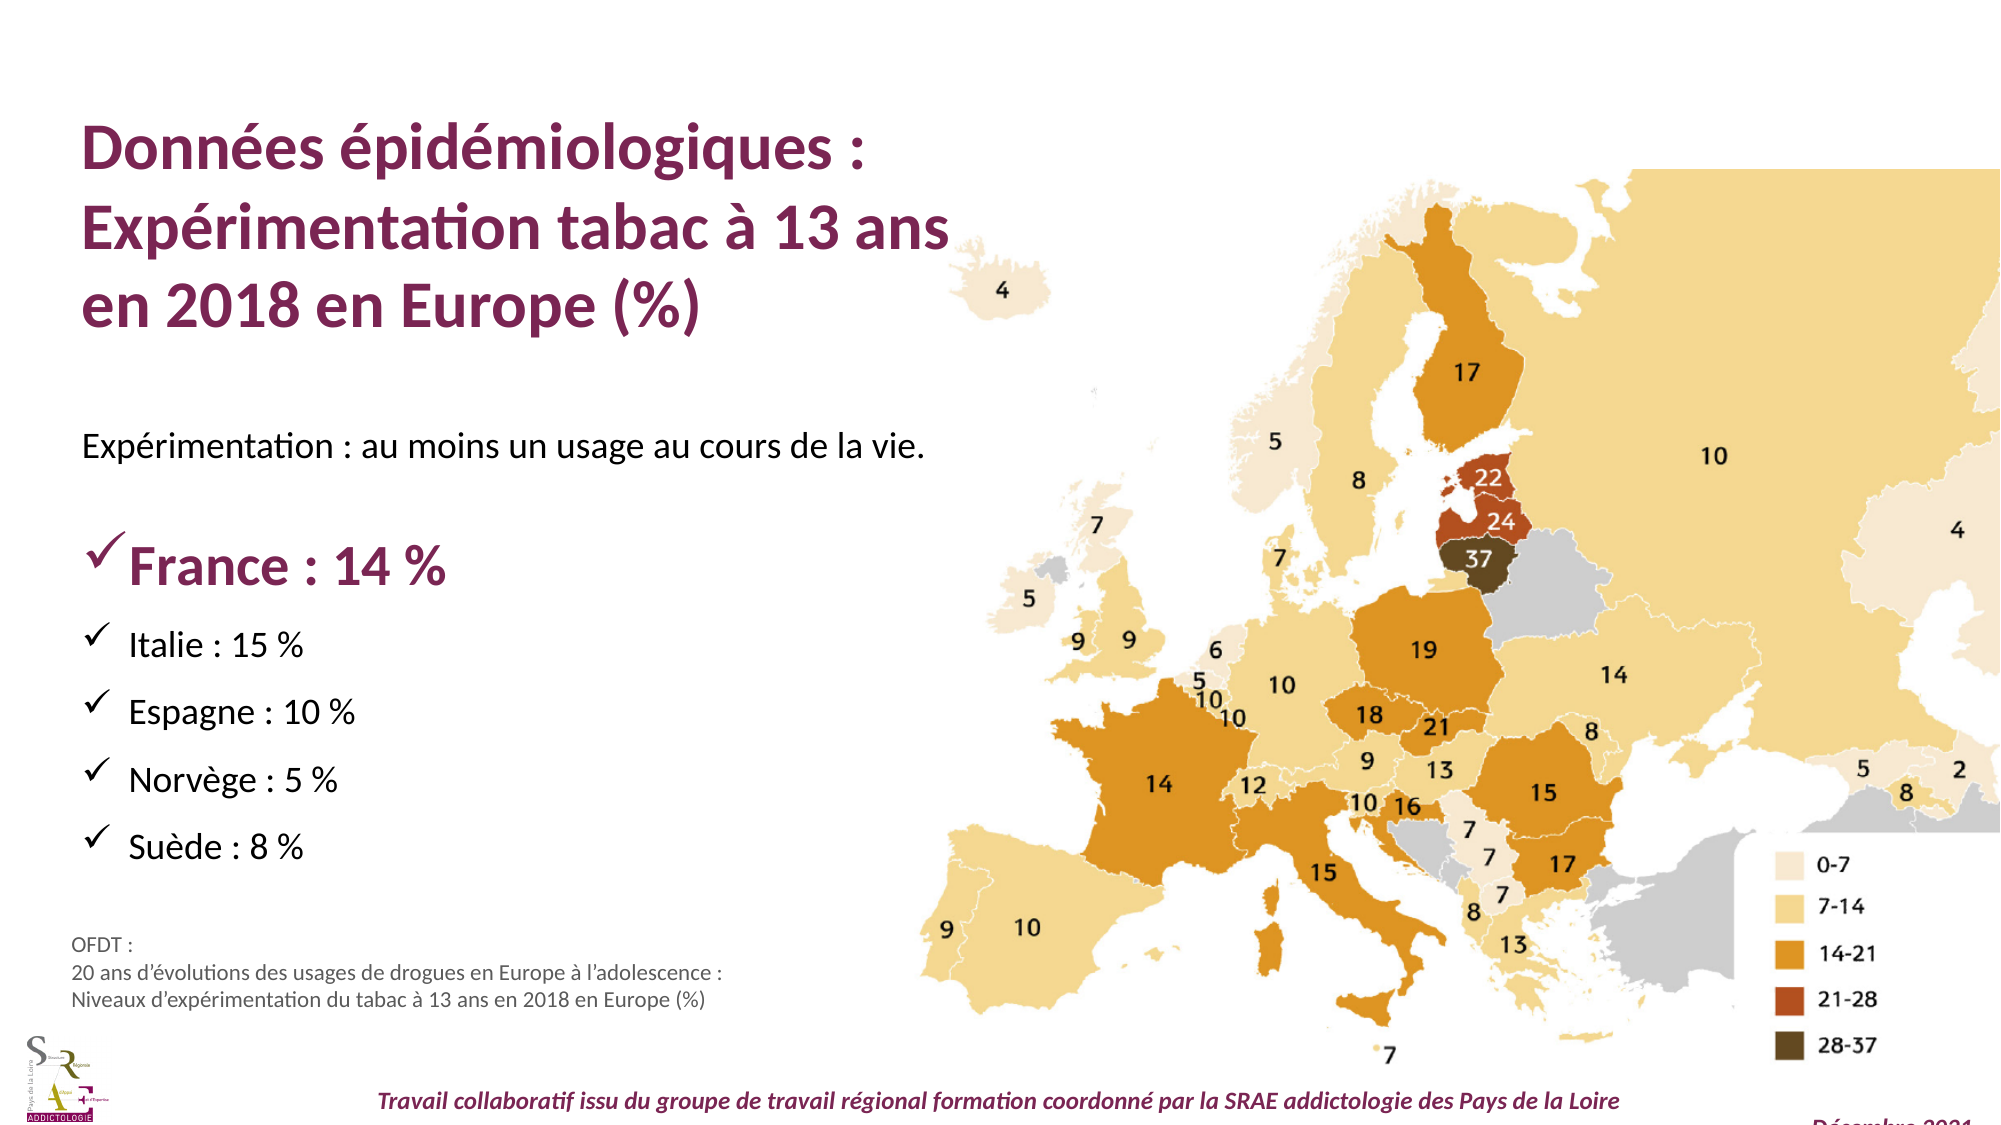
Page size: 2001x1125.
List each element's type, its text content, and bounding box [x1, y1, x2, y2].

text_box OFDT : 20 ans d’évolutions des usages de drogues en Europe à l’adolescence : Niveaux d’expérimentation du tabac à 13 ans en 2018 en Europe (%) [56, 922, 871, 1020]
text_box en 2018 en Europe (%) Expérimentation : au moins un usage au cours de la vie. [67, 253, 912, 473]
picture [27, 1036, 112, 1122]
text_box Données épidémiologiques : Expérimentation tabac à 13 ans [66, 95, 2000, 271]
picture [912, 169, 2000, 1082]
text_box France : 14 % Italie : 15 % Espagne : 10 % Norvège : 5 % Suède : 8 % [66, 484, 739, 875]
